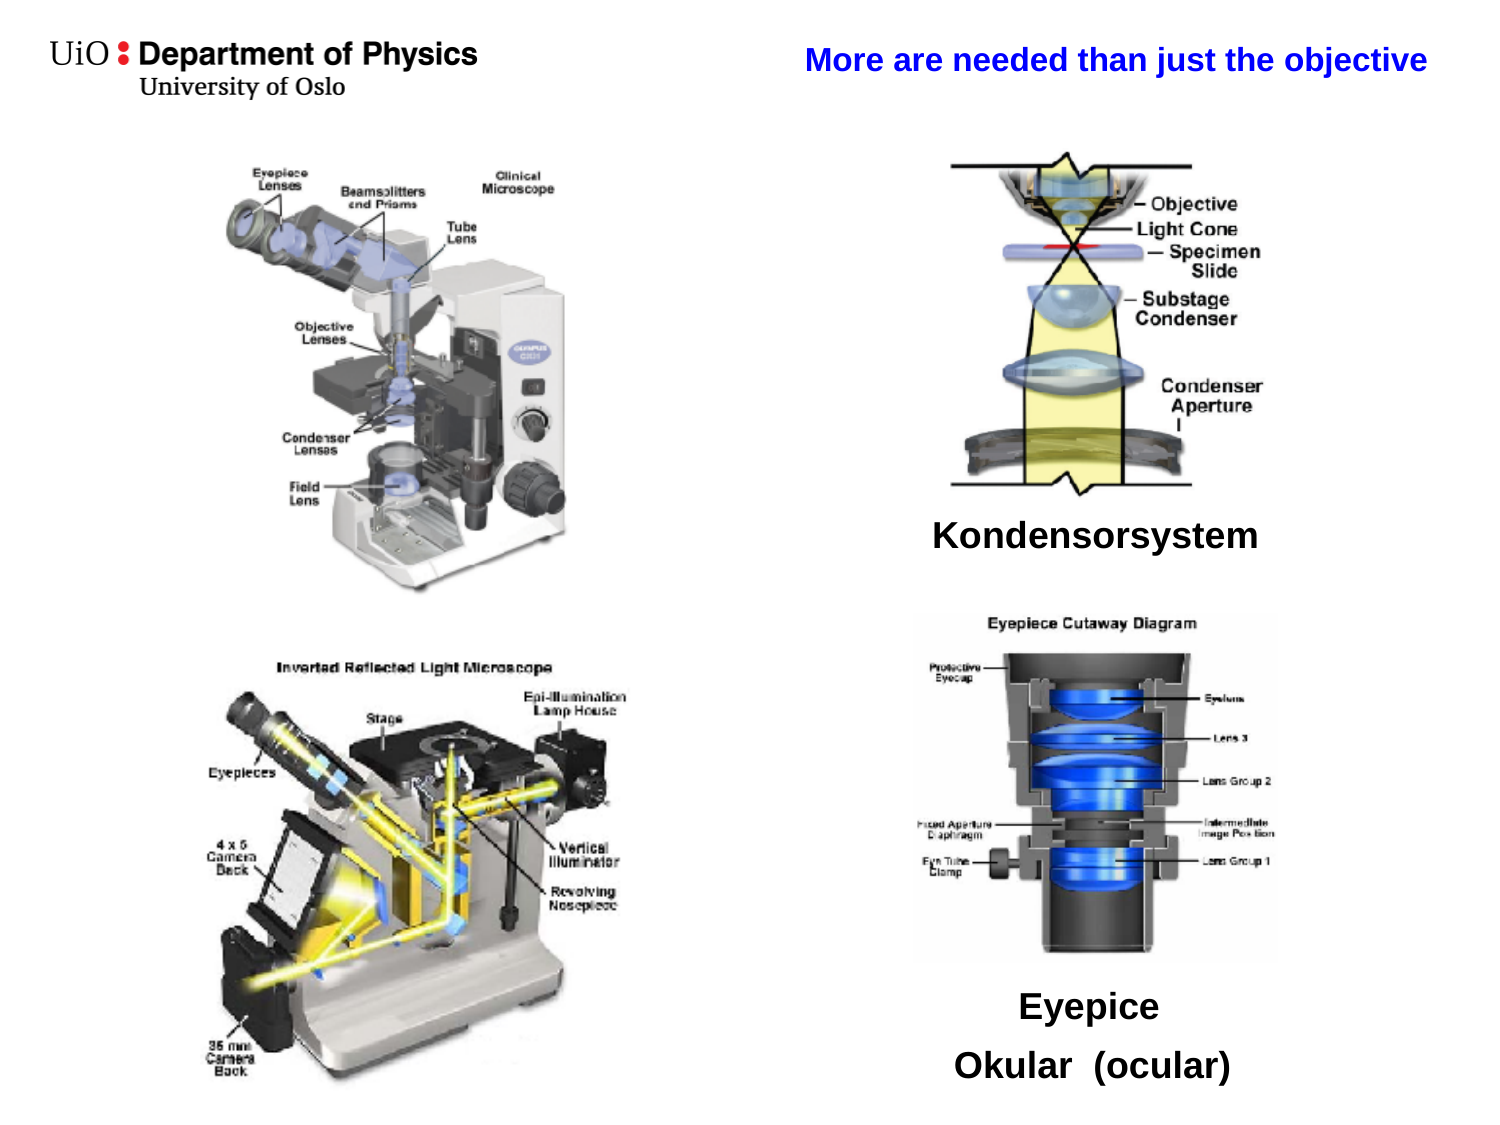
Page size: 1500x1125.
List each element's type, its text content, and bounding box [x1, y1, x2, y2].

text_box Kondensorsystem [917, 503, 1274, 564]
picture [199, 661, 632, 1092]
text_box Eyepice [1003, 974, 1175, 1033]
picture [219, 161, 574, 599]
picture [50, 37, 478, 125]
text_box More are needed than just the objective [789, 30, 1444, 86]
text_box Okular (ocular) [939, 1033, 1247, 1094]
picture [891, 605, 1282, 965]
picture [937, 148, 1266, 500]
